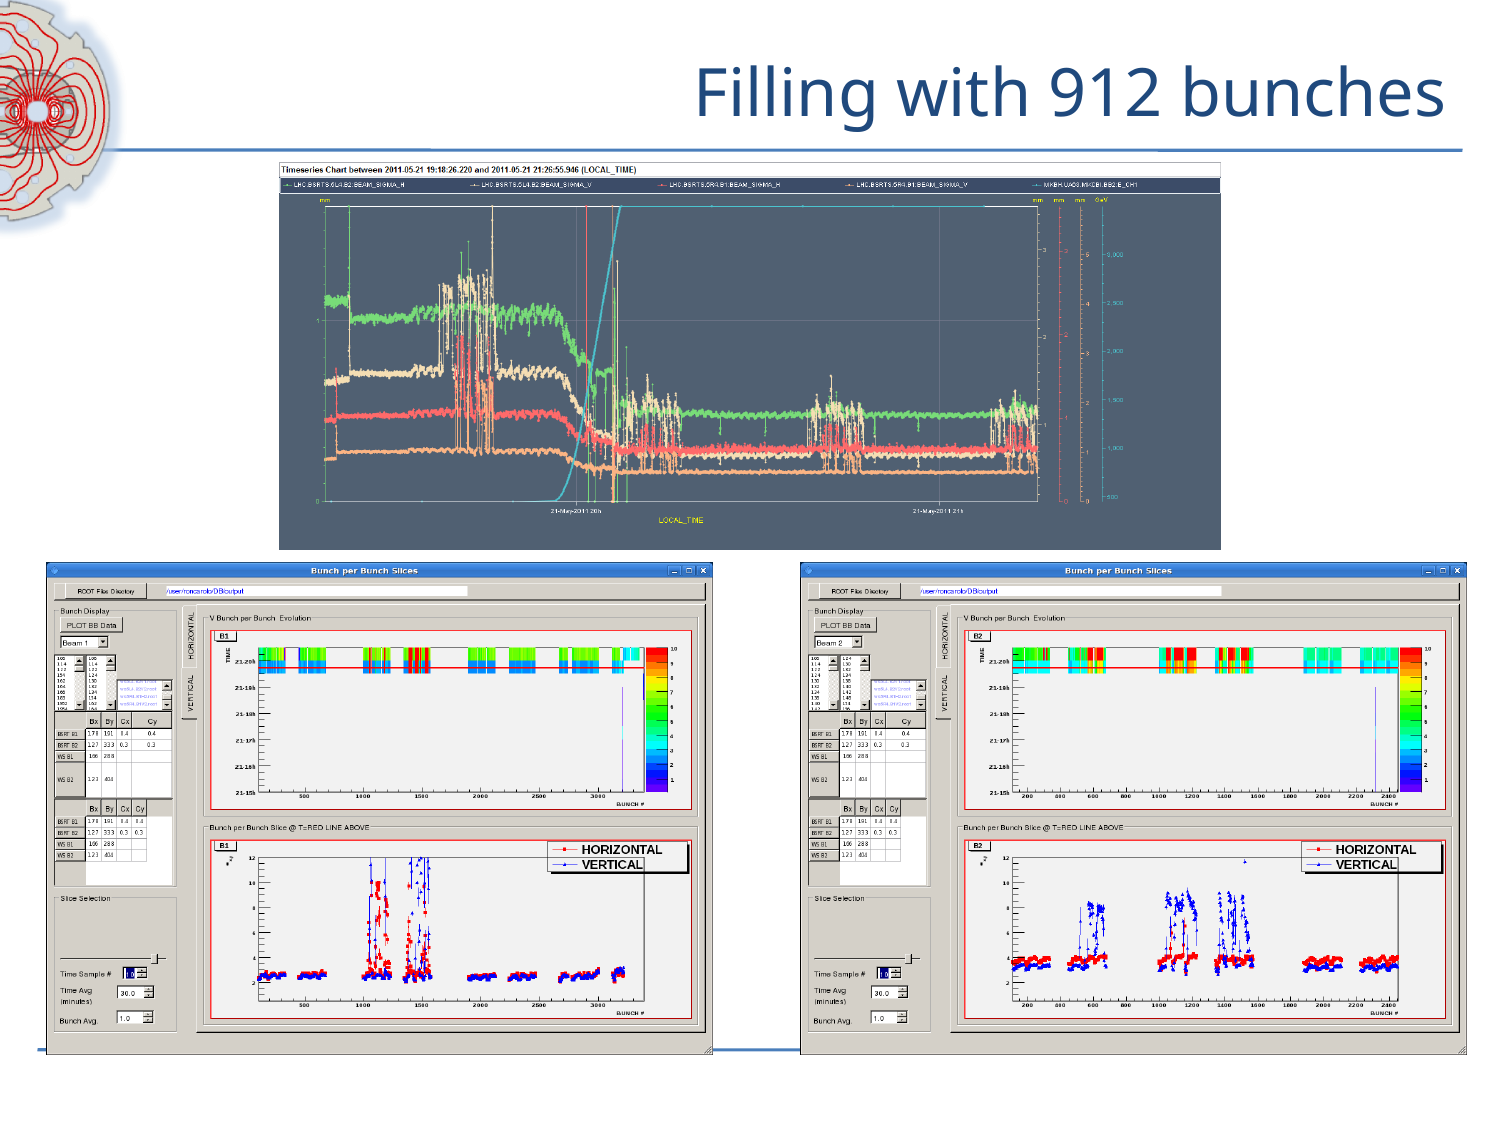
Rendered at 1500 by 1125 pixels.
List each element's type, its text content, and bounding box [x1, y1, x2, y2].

picture [799, 562, 1467, 1056]
picture [0, 2, 109, 220]
picture [45, 562, 713, 1056]
title Filling with 912 bunches [262, 24, 1463, 156]
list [279, 162, 1221, 551]
